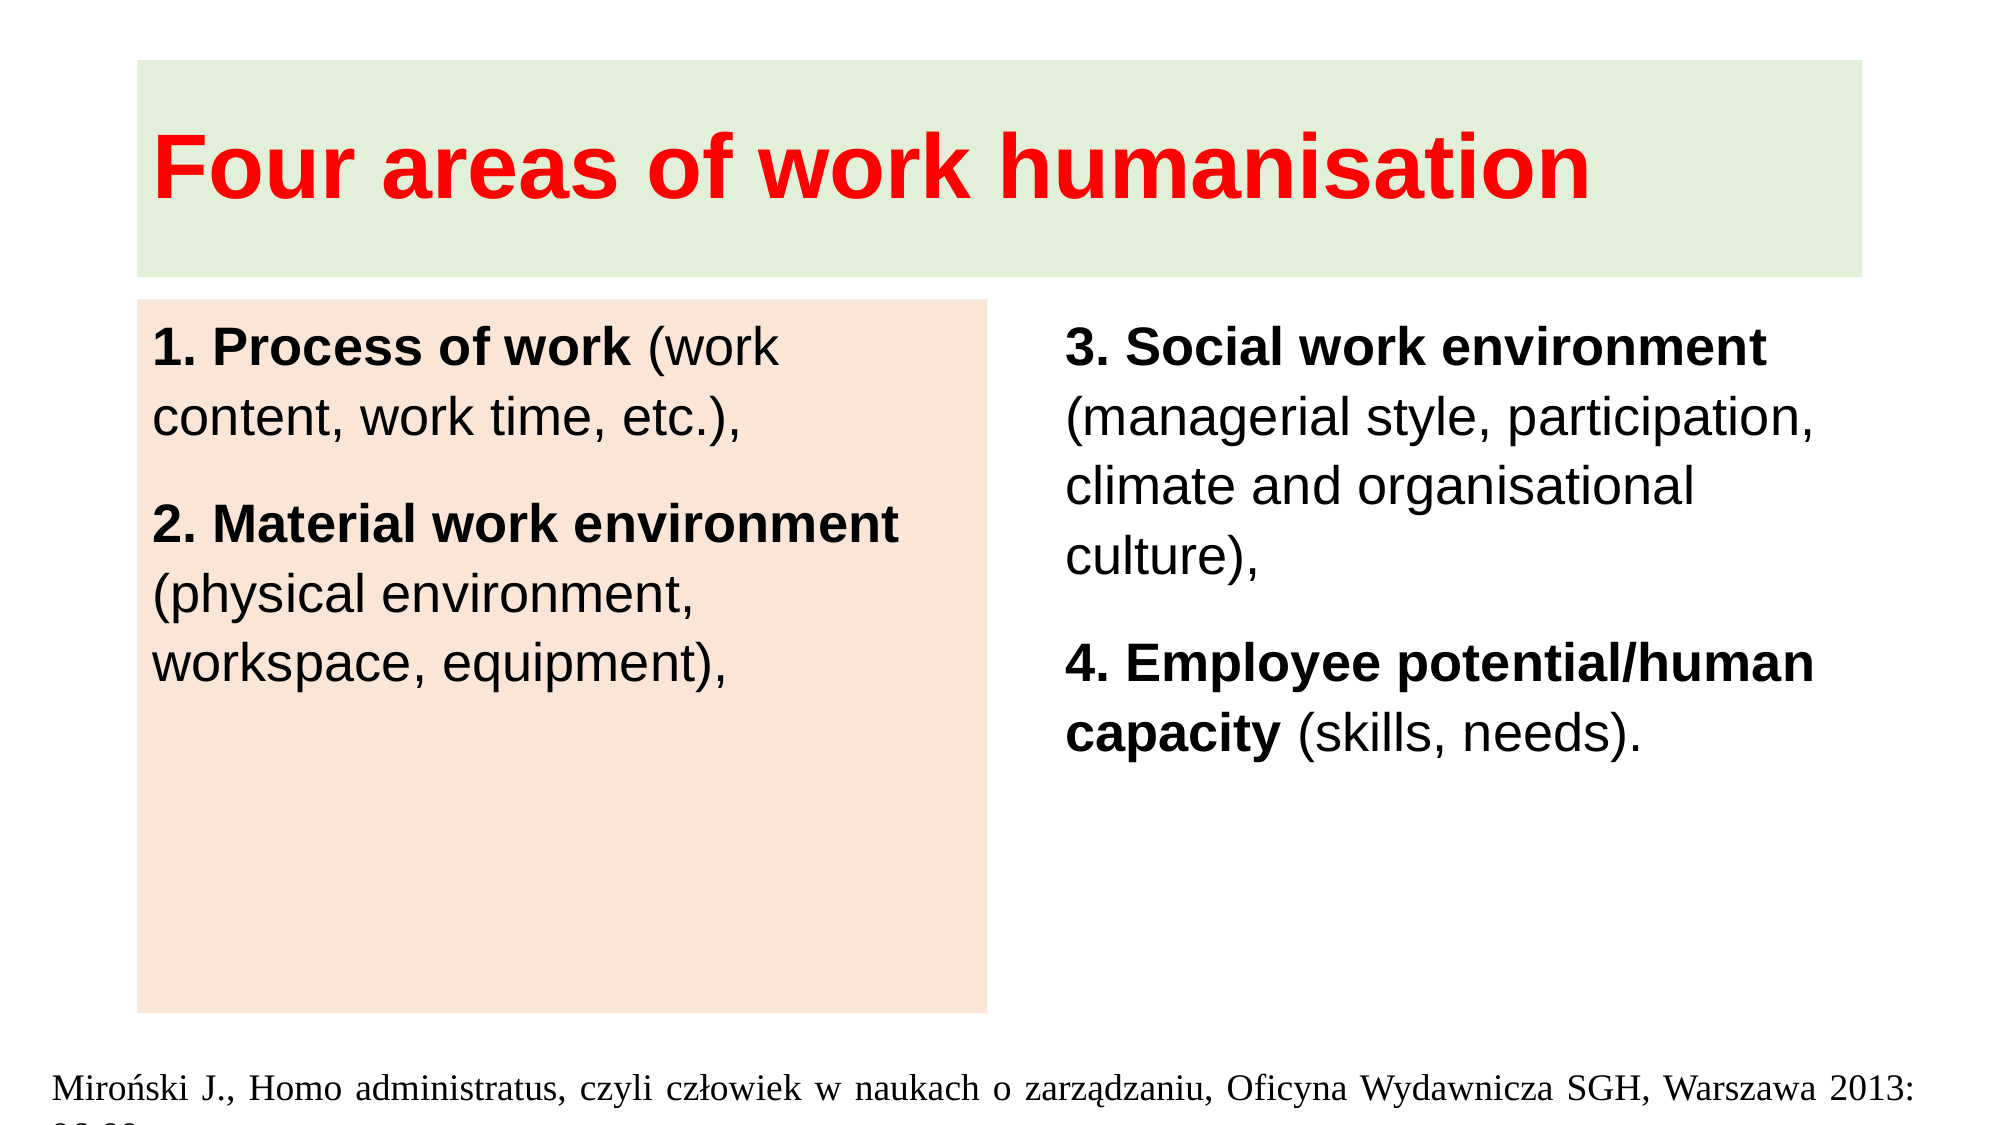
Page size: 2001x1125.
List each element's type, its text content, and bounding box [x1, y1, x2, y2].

list 1. Process of work (work content, work time, etc.), 2. Material work environment (physical environment, workspace, equipment), [137, 299, 988, 1014]
text_box Miroński J., Homo administratus, czyli człowiek w naukach o zarządzaniu, Oficyna Wydawnicza SGH, Warszawa 2013: 96-99 [36, 1052, 1933, 1125]
title Four areas of work humanisation [137, 59, 1863, 278]
list 3. Social work environment (managerial style, participation, climate and organisational culture), 4. Employee potential/human capacity (skills, needs). [1012, 299, 1863, 1014]
